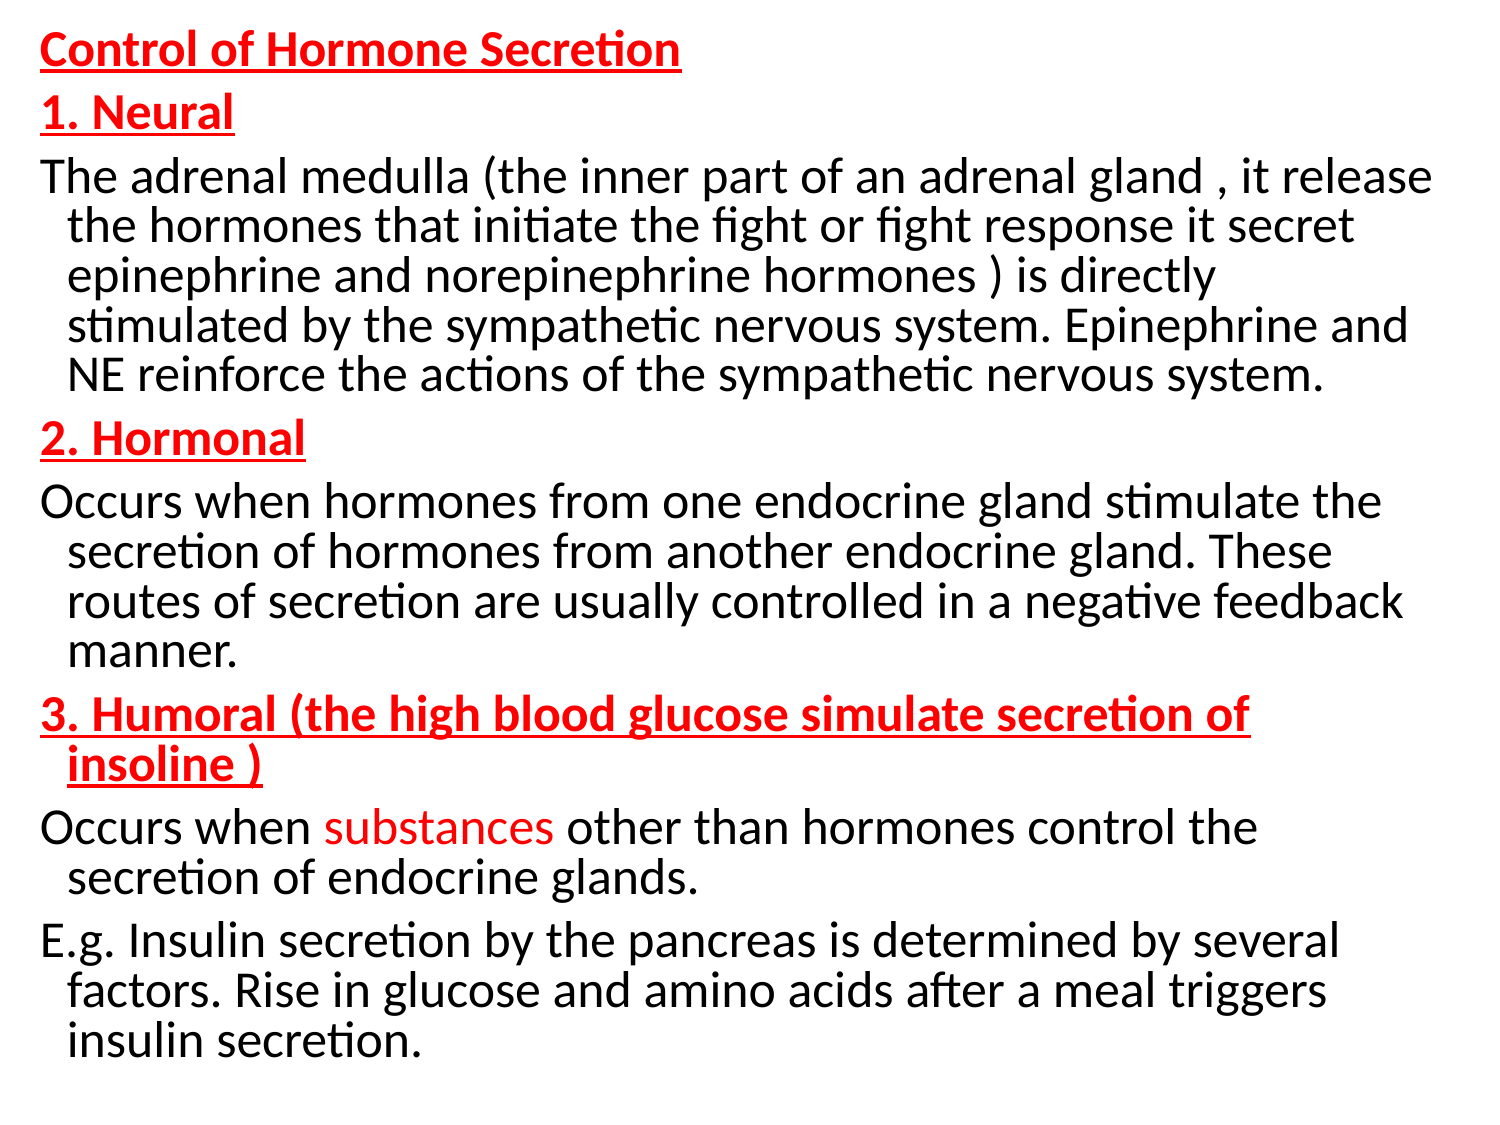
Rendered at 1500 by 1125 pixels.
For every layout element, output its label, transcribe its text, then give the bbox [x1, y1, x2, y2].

list Control of Hormone Secretion 1. Neural The adrenal medulla (the inner part of an adrenal gland , it release the hormones that initiate the fight or fight response it secret epinephrine and norepinephrine hormones ) is directly stimulated by the sympathetic nervous system. Epinephrine and NE reinforce the actions of the sympathetic nervous system. 2. Hormonal Occurs when hormones from one endocrine gland stimulate the secretion of hormones from another endocrine gland. These routes of secretion are usually controlled in a negative feedback manner. 3. Humoral (the high blood glucose simulate secretion of insoline ) Occurs when substances other than hormones control the secretion of endocrine glands. E.g. Insulin secretion by the pancreas is determined by several factors. Rise in glucose and amino acids after a meal triggers insulin secretion. [24, 18, 1463, 1094]
